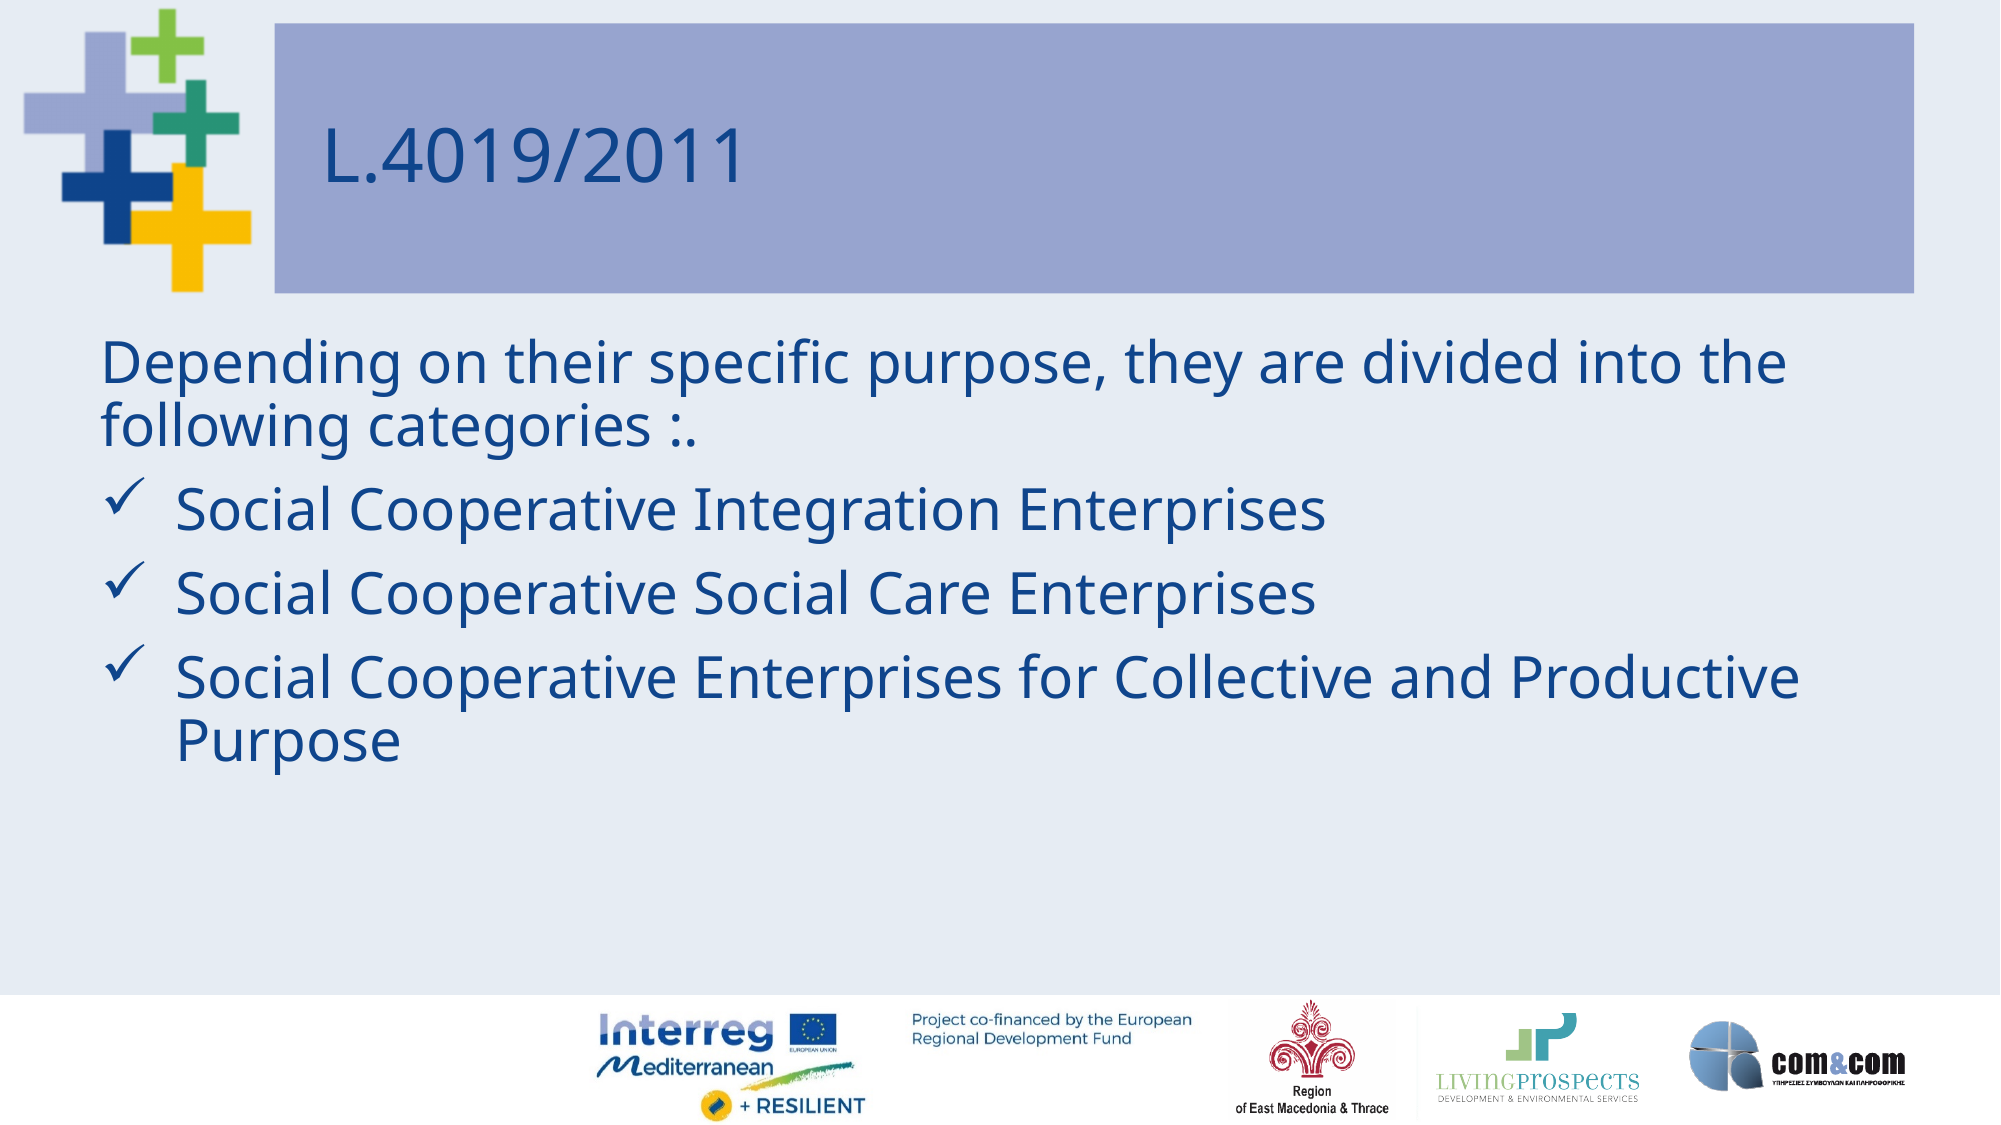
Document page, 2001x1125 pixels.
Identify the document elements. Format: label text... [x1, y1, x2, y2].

text_box [1248, 996, 1417, 1125]
picture [545, 995, 1639, 1125]
title L.4019/2011 [274, 23, 1915, 294]
list Depending on their specific purpose, they are divided into the following categories :. Social Cooperative Integration Enterprises Social Cooperative Social Care Enterprises Social Cooperative Enterprises for Collective and Productive Purpose [85, 326, 1915, 968]
picture [1670, 1009, 1926, 1111]
